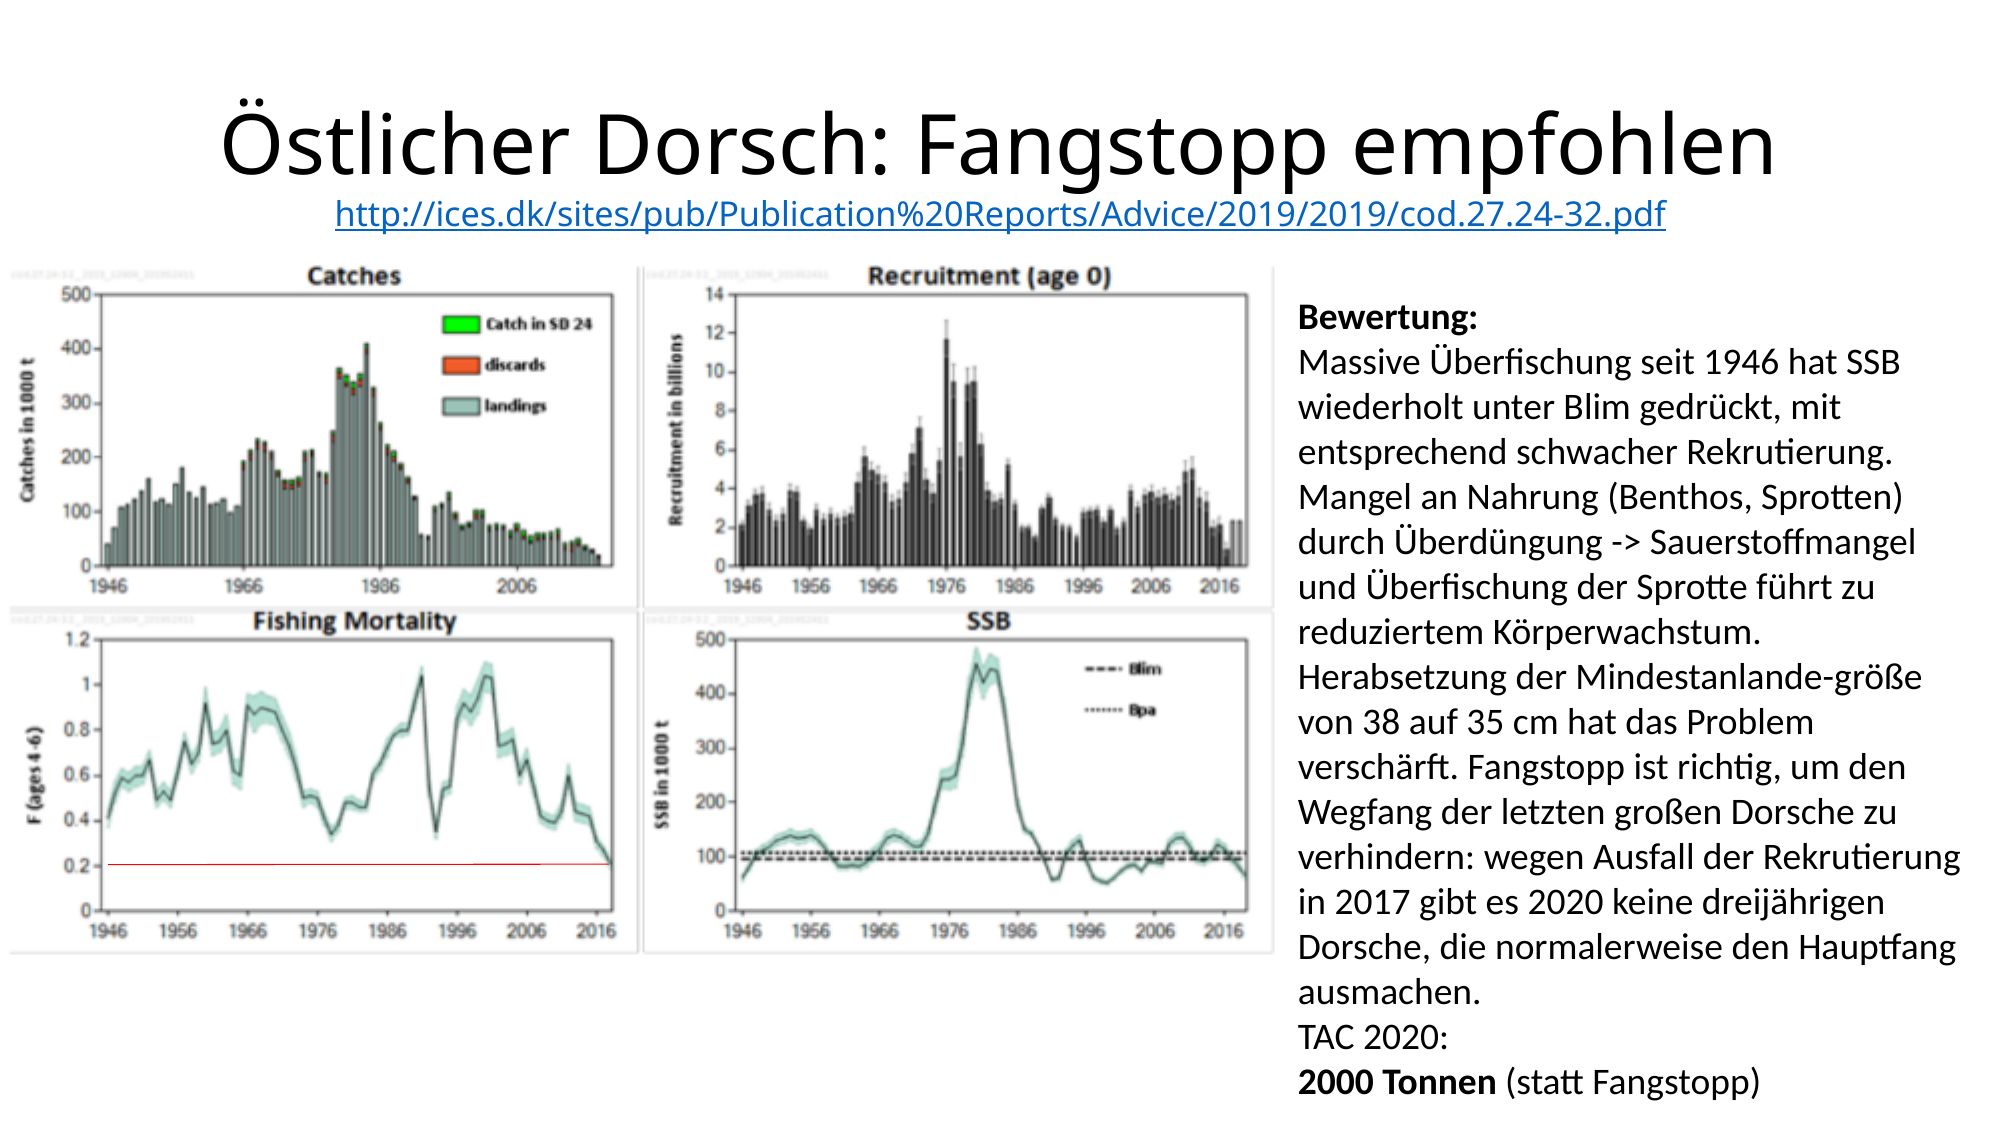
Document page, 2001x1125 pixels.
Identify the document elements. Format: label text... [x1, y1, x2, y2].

title Östlicher Dorsch: Fangstopp empfohlen http://ices.dk/sites/pub/Publication%20Reports/Advice/2019/2019/cod.27.24-32.pdf [137, 59, 1863, 278]
picture [1, 262, 1279, 959]
text_box Bewertung: Massive Überfischung seit 1946 hat SSB wiederholt unter Blim gedrückt, mit entsprechend schwacher Rekrutierung. Mangel an Nahrung (Benthos, Sprotten) durch Überdüngung -> Sauerstoffmangel und Überfischung der Sprotte führt zu reduziertem Körperwachstum. Herabsetzung der Mindestanlande-größe von 38 auf 35 cm hat das Problem verschärft. Fangstopp ist richtig, um den Wegfang der letzten großen Dorsche zu verhindern: wegen Ausfall der Rekrutierung in 2017 gibt es 2020 keine dreijährigen Dorsche, die normalerweise den Hauptfang ausmachen. TAC 2020: 2000 Tonnen (statt Fangstopp) [1283, 285, 1987, 1110]
